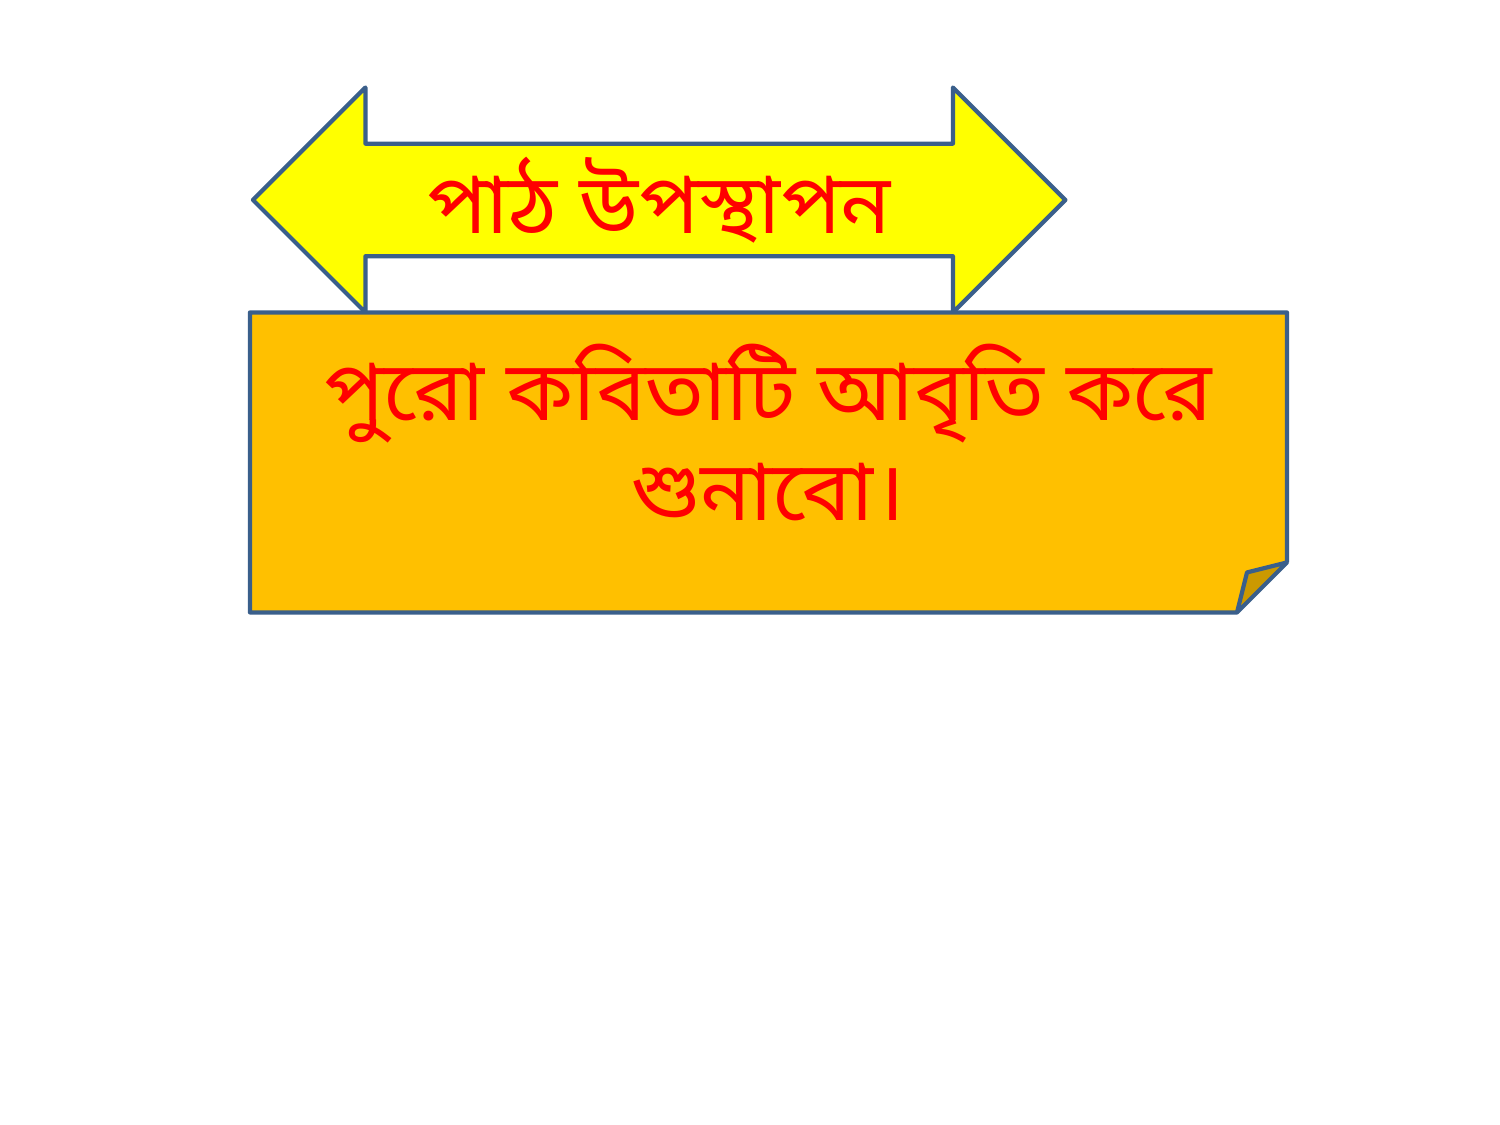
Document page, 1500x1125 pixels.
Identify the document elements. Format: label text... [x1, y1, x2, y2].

text_box পুরো কবিতাটি আবৃতি করে শুনাবো। [247, 310, 1290, 615]
text_box পাঠ উপস্থাপন [250, 85, 1068, 310]
